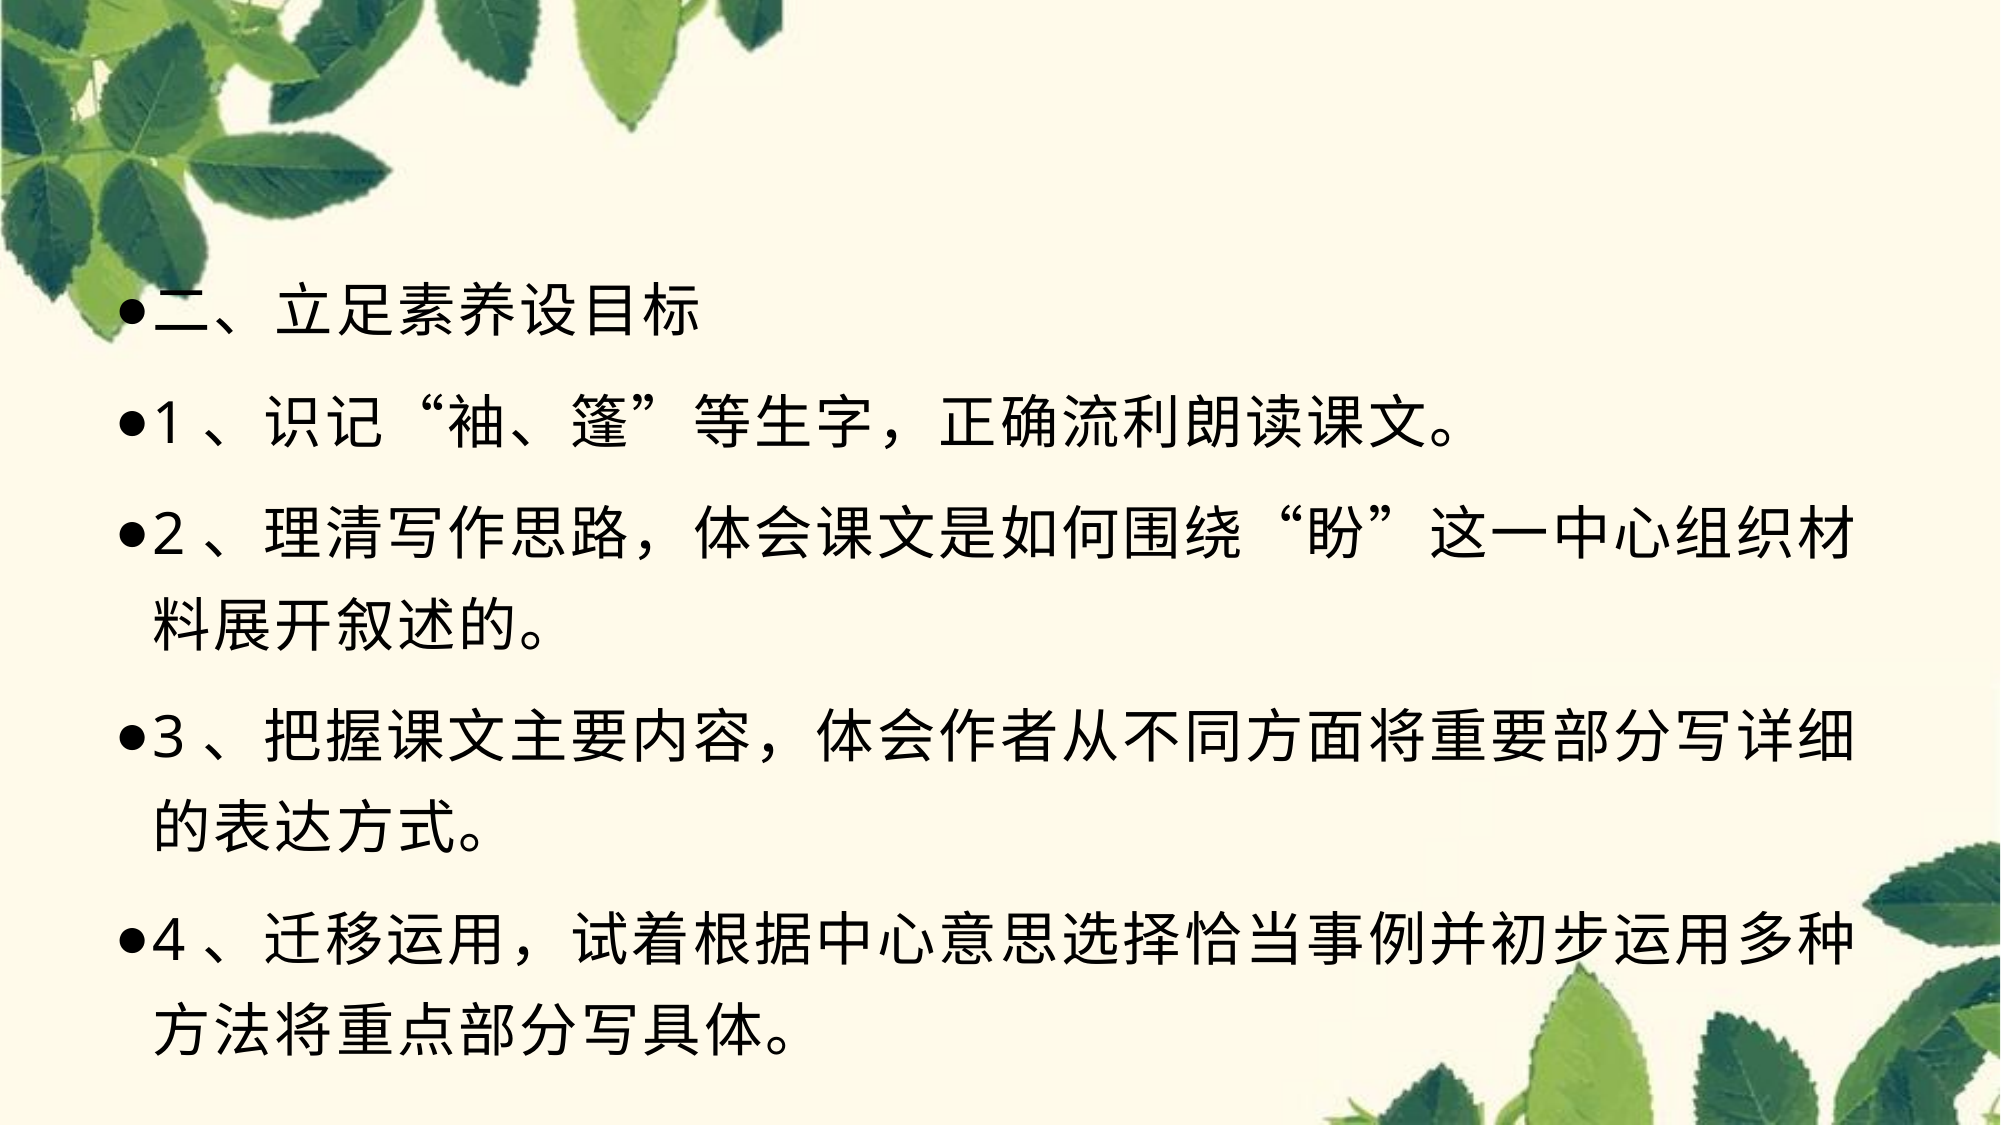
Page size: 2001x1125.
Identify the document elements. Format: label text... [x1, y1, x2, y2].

picture [0, 0, 2001, 1125]
list 二、立足素养设目标 1、识记“袖、篷”等生字，正确流利朗读课文。 2、理清写作思路，体会课文是如何围绕“盼”这一中心组织材料展开叙述的。 3、把握课文主要内容，体会作者从不同方面将重要部分写详细的表达方式。 4、迁移运用，试着根据中心意思选择恰当事例并初步运用多种方法将重点部分写具体。 [99, 244, 1900, 1026]
